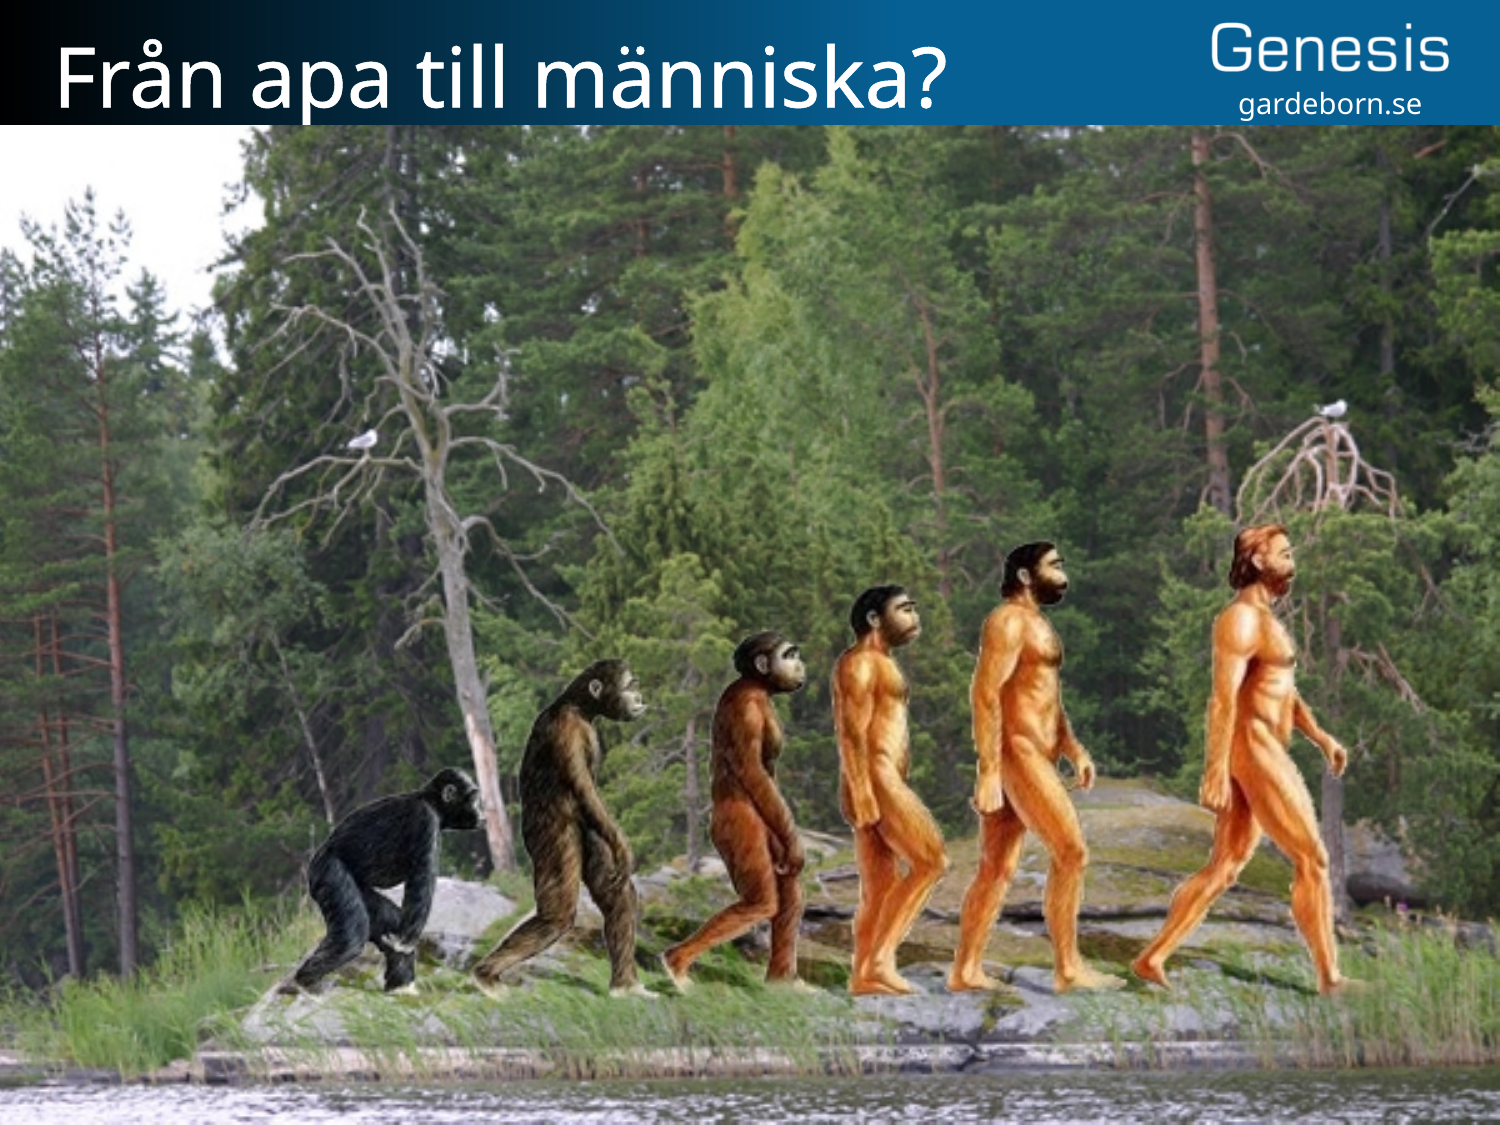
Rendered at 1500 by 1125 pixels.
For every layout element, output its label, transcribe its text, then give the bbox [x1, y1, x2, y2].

picture [0, 125, 1500, 1125]
title Från apa till människa? [0, 0, 1500, 125]
